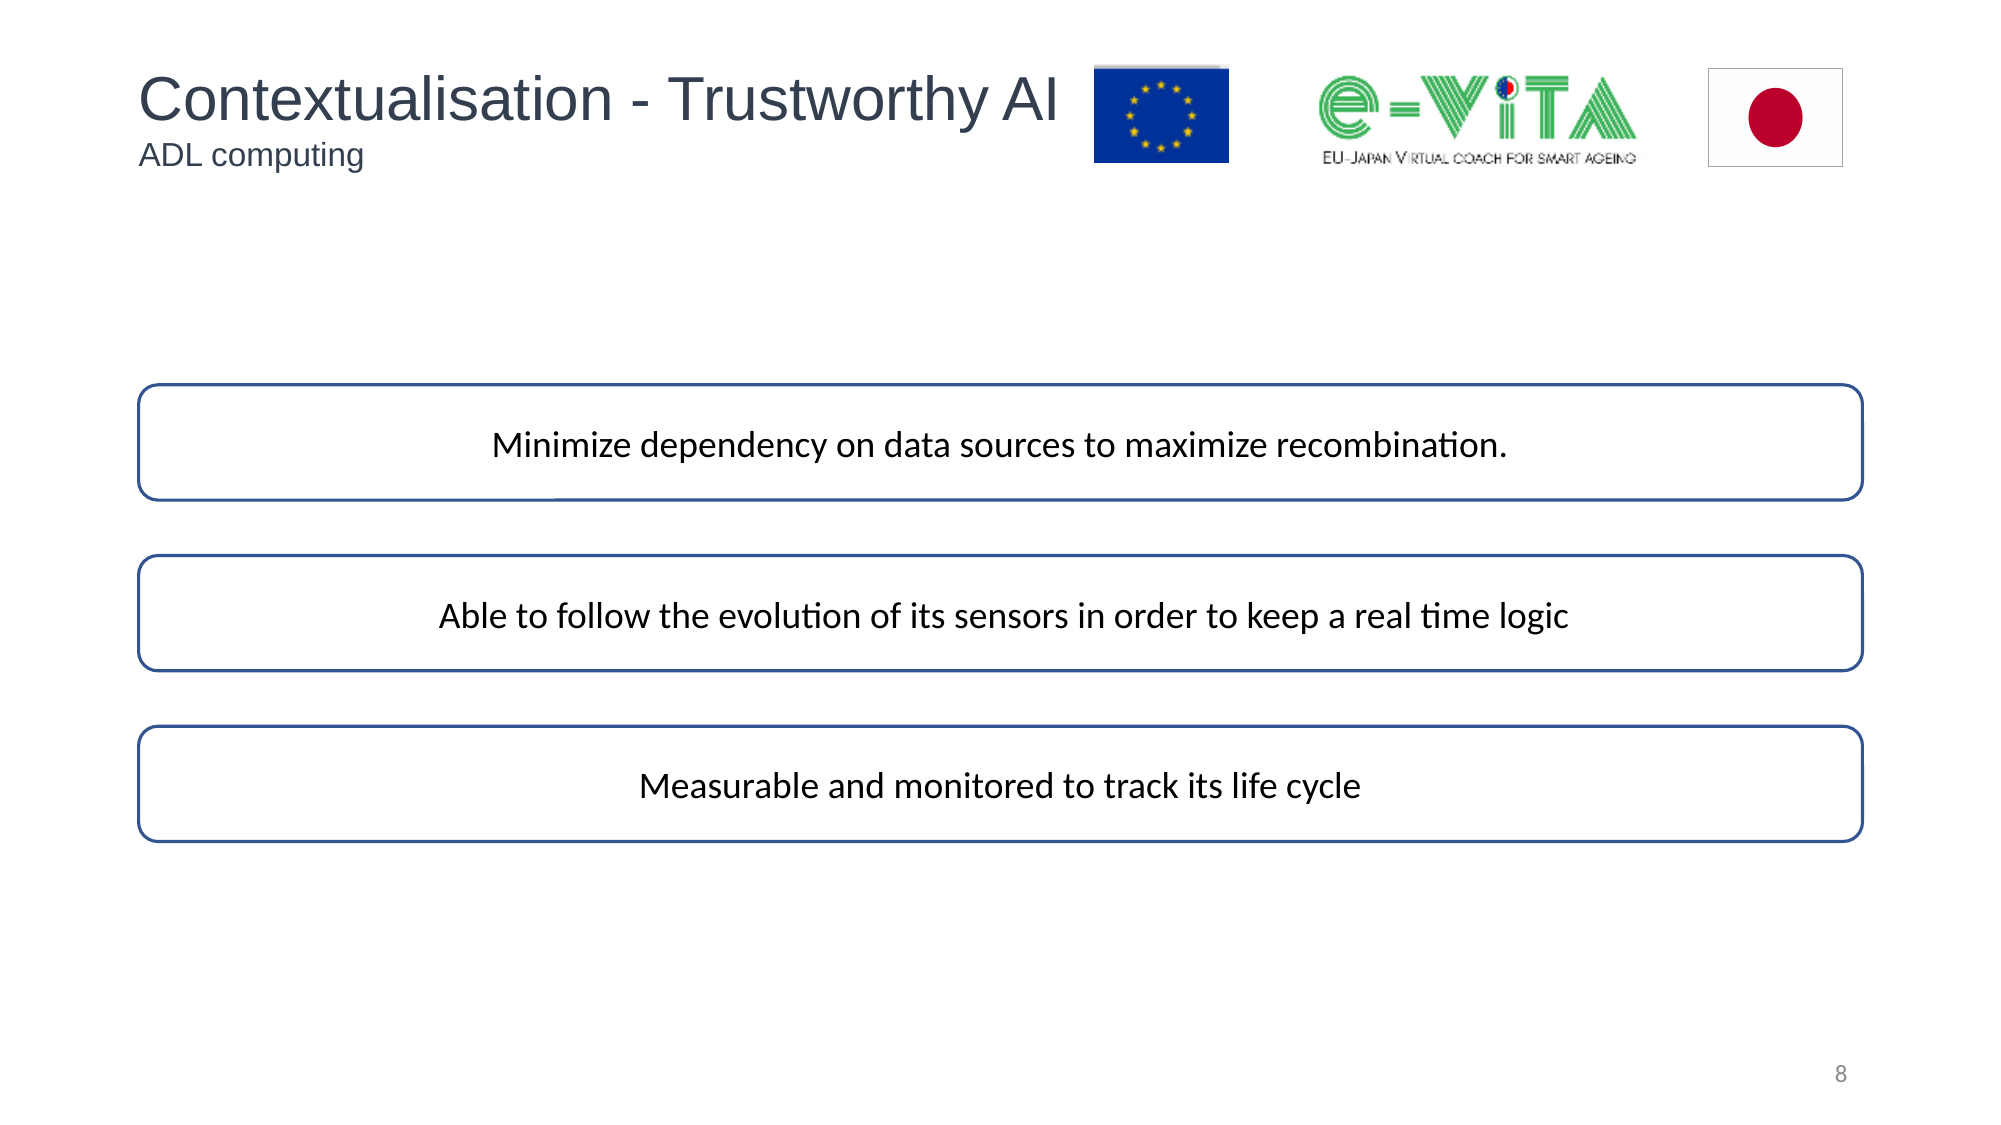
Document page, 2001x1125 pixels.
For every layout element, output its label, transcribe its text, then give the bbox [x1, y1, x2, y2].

text_box Able to follow the evolution of its sensors in order to keep a real time logic [137, 554, 1864, 672]
slide_number 8 [1412, 1042, 1863, 1103]
text_box Minimize dependency on data sources to maximize recombination. [137, 383, 1864, 502]
text_box Measurable and monitored to track its life cycle [137, 725, 1864, 843]
text_box Contextualisation - Trustworthy AI ADL computing [138, 58, 1544, 171]
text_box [1094, 59, 1843, 175]
